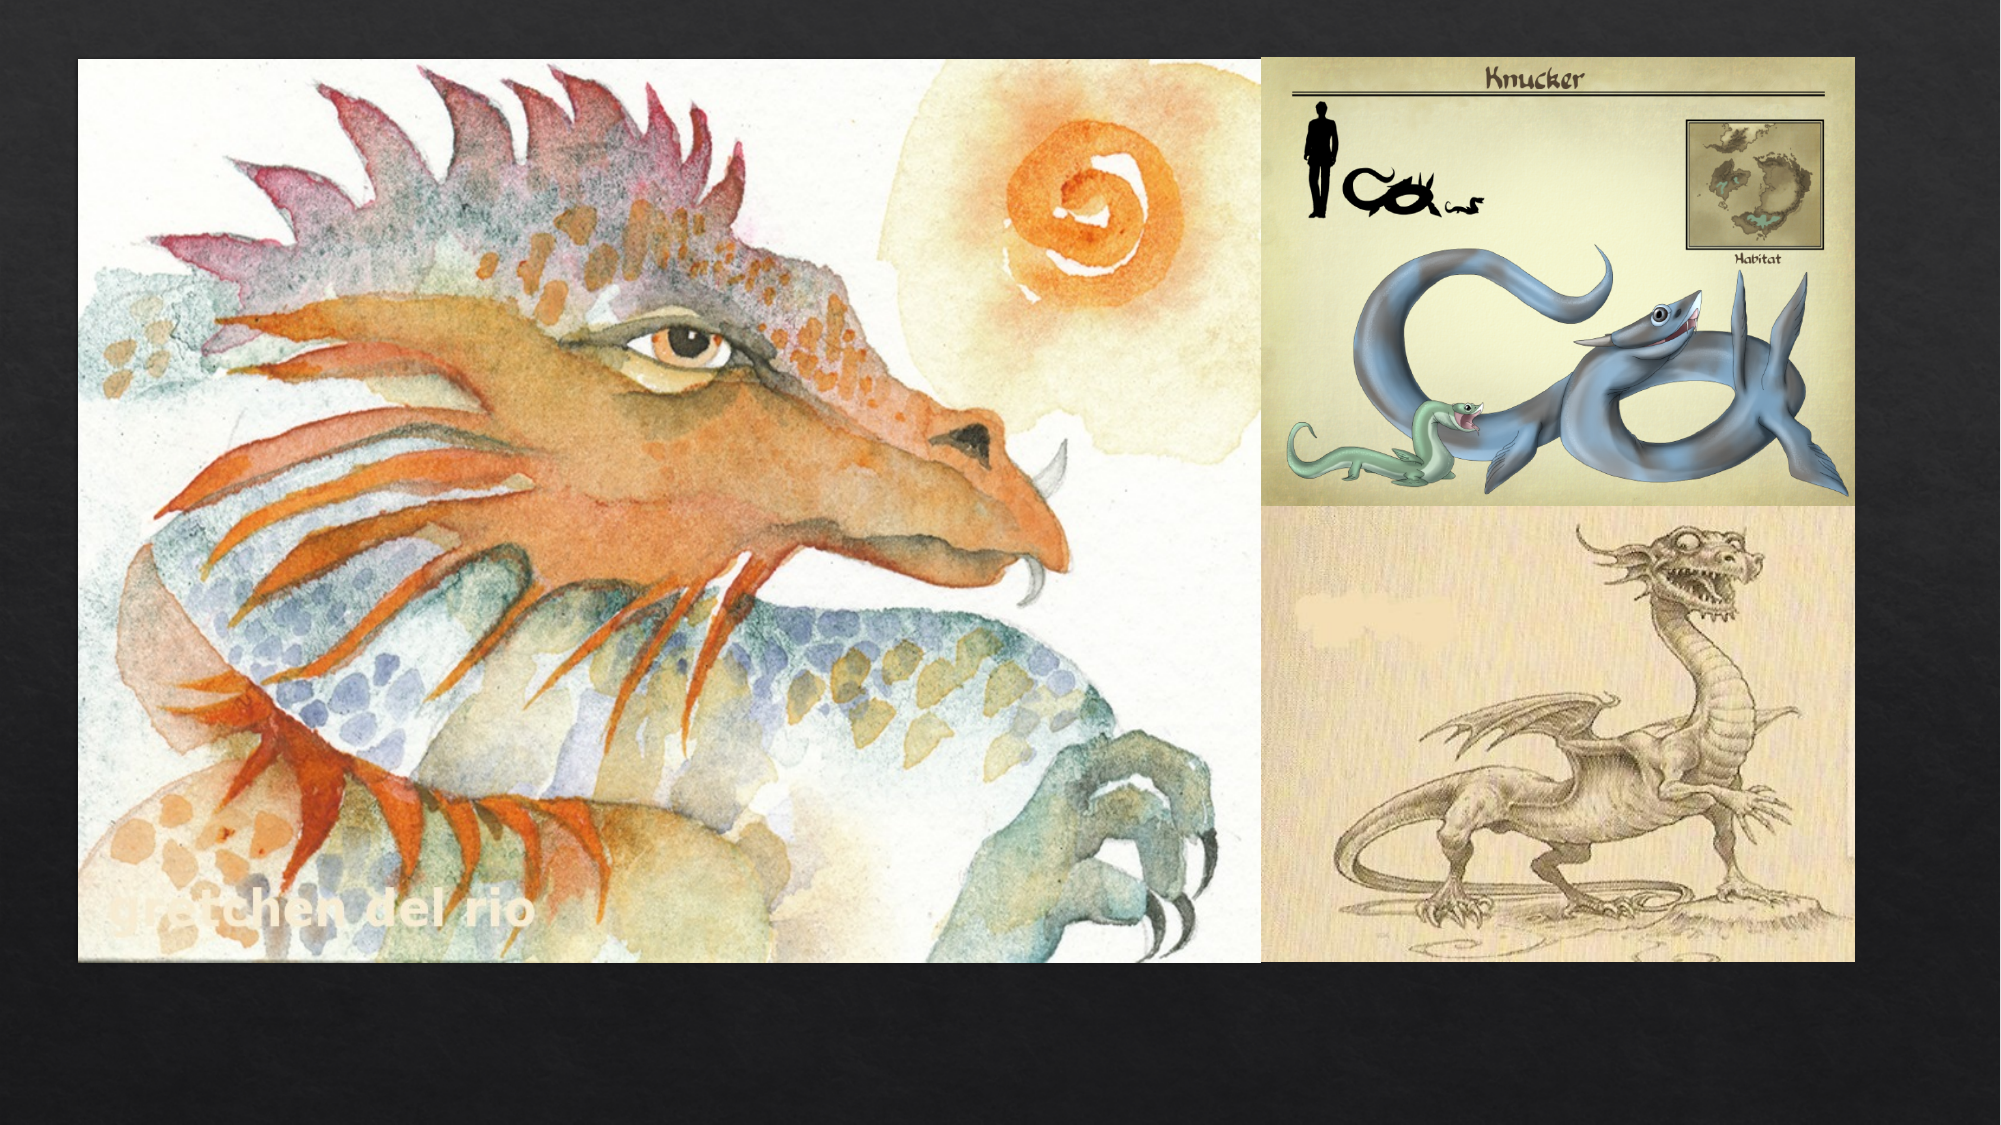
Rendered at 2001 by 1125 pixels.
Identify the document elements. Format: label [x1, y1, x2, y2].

list [77, 59, 1255, 963]
picture [1260, 57, 1856, 962]
